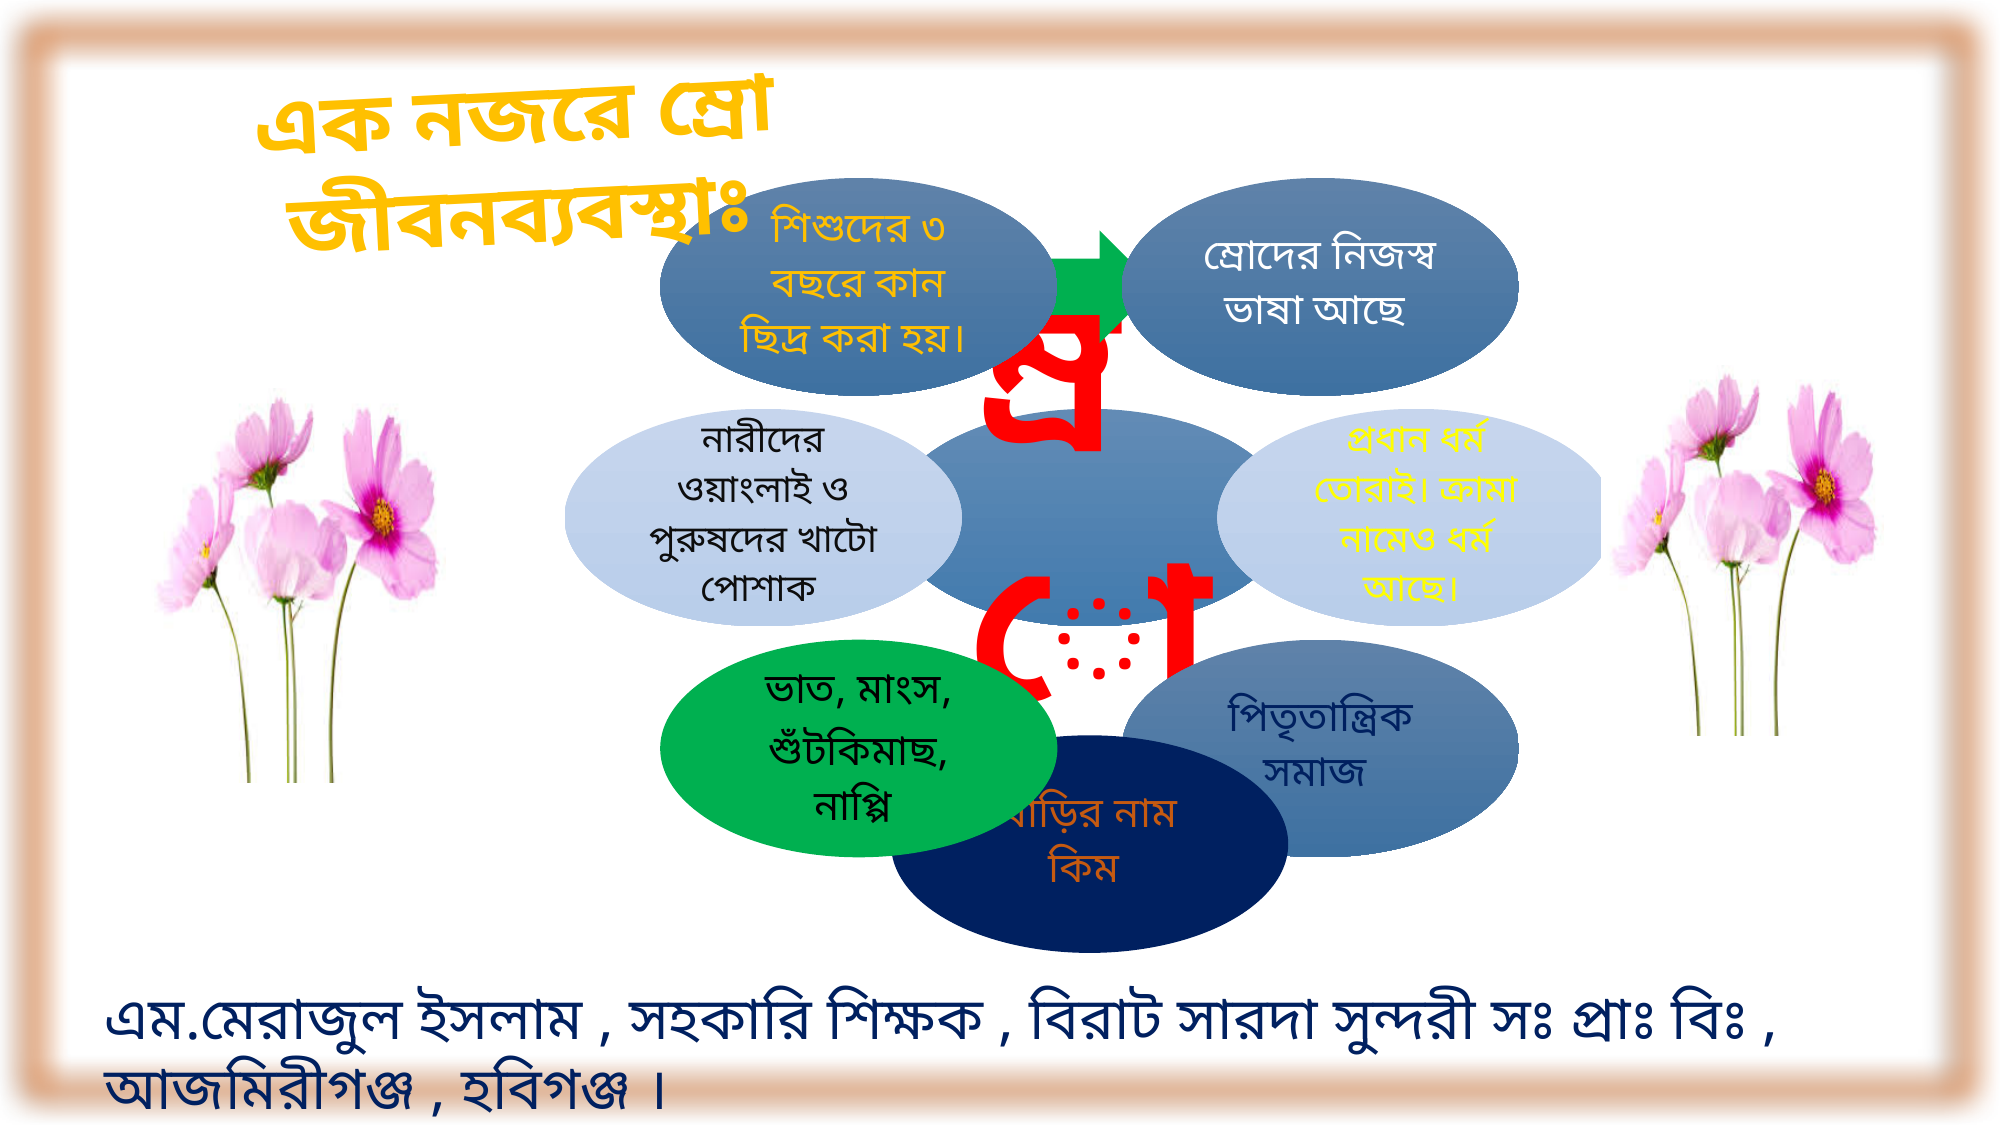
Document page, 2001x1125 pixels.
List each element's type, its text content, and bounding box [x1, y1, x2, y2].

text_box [295, 82, 1885, 953]
text_box এক নজরে ম্রো জীবনব্যবস্থাঃ [107, 112, 295, 240]
picture [145, 388, 446, 783]
picture [1601, 365, 1884, 736]
text_box এম.মেরাজুল ইসলাম , সহকারি শিক্ষক , বিরাট সারদা সুন্দরী সঃ প্রাঃ বিঃ , আজমিরীগঞ্জ , হবিগঞ্জ । [89, 973, 2000, 1125]
